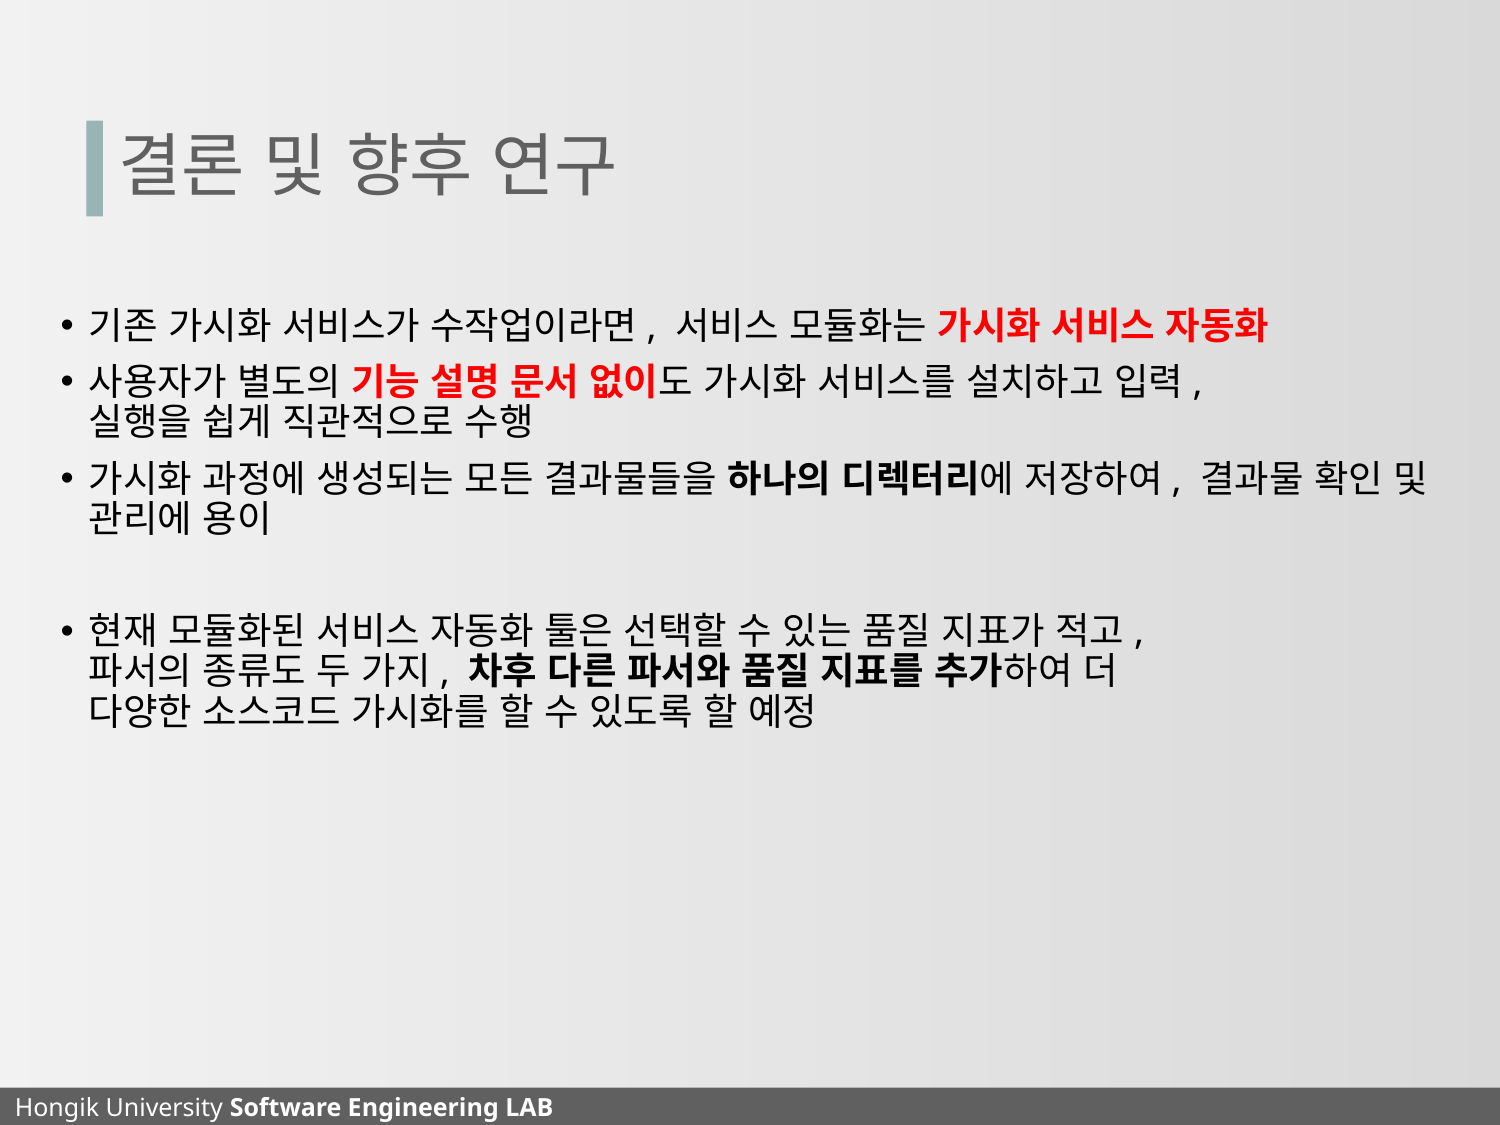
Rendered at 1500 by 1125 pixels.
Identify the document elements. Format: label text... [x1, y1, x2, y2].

list 기존 가시화 서비스가 수작업이라면, 서비스 모듈화는 가시화 서비스 자동화 사용자가 별도의 기능 설명 문서 없이도 가시화 서비스를 설치하고 입력, 실행을 쉽게 직관적으로 수행 가시화 과정에 생성되는 모든 결과물들을 하나의 디렉터리에 저장하여, 결과물 확인 및 관리에 용이 현재 모듈화된 서비스 자동화 툴은 선택할 수 있는 품질 지표가 적고, 파서의 종류도 두 가지, 차후 다른 파서와 품질 지표를 추가하여 더 다양한 소스코드 가시화를 할 수 있도록 할 예정 [45, 299, 1455, 1014]
title 결론 및 향후 연구 [103, 59, 1397, 278]
